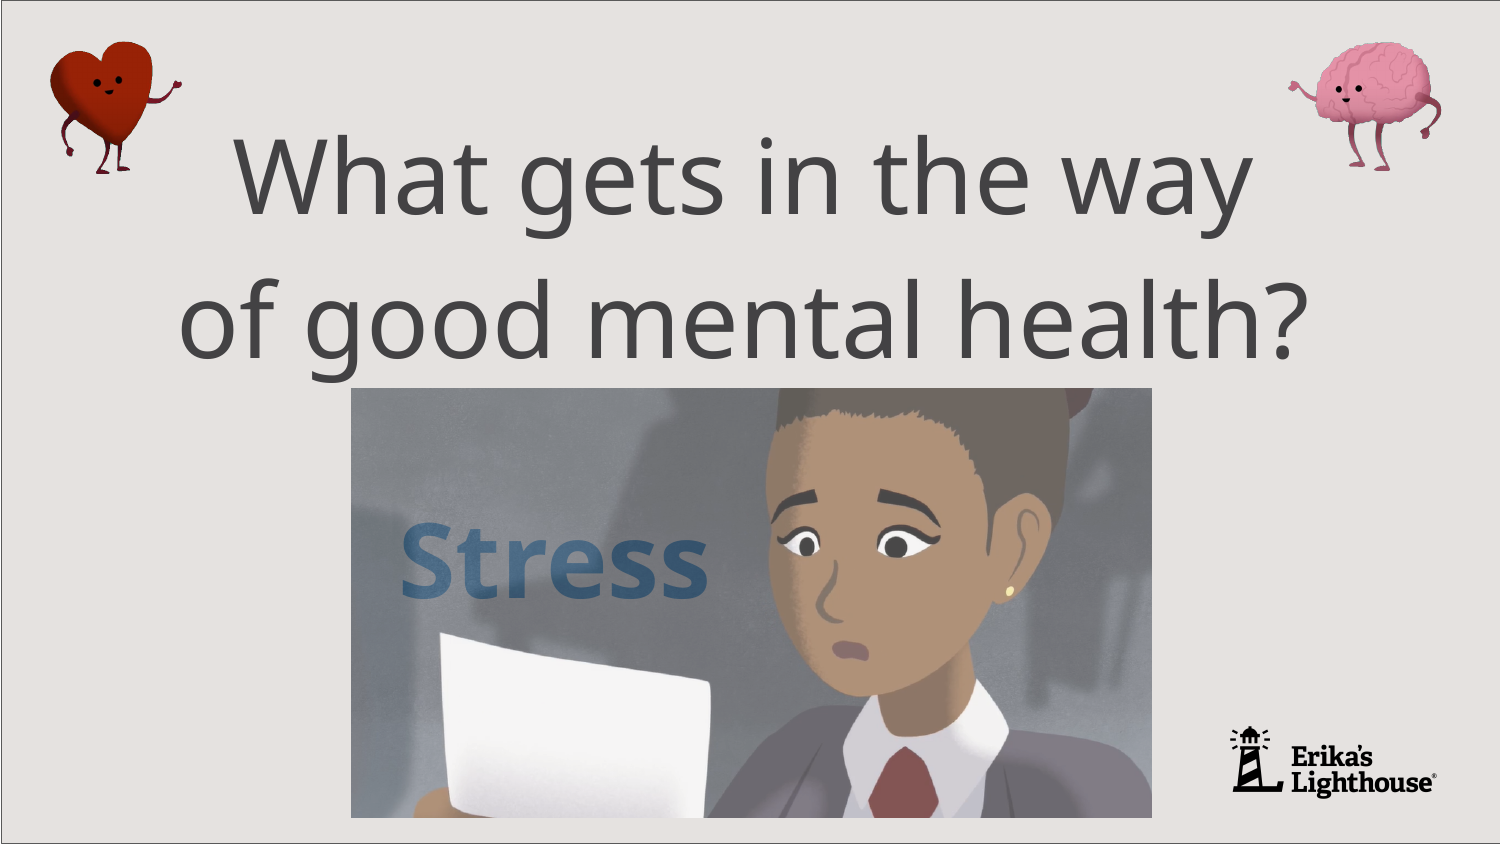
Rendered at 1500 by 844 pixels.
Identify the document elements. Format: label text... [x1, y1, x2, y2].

picture [1210, 707, 1453, 819]
text_box What gets in the way of good mental health? [150, 76, 1337, 364]
picture [1283, 35, 1458, 188]
text_box [1, 0, 1500, 844]
picture [39, 35, 193, 188]
picture [351, 388, 1152, 819]
